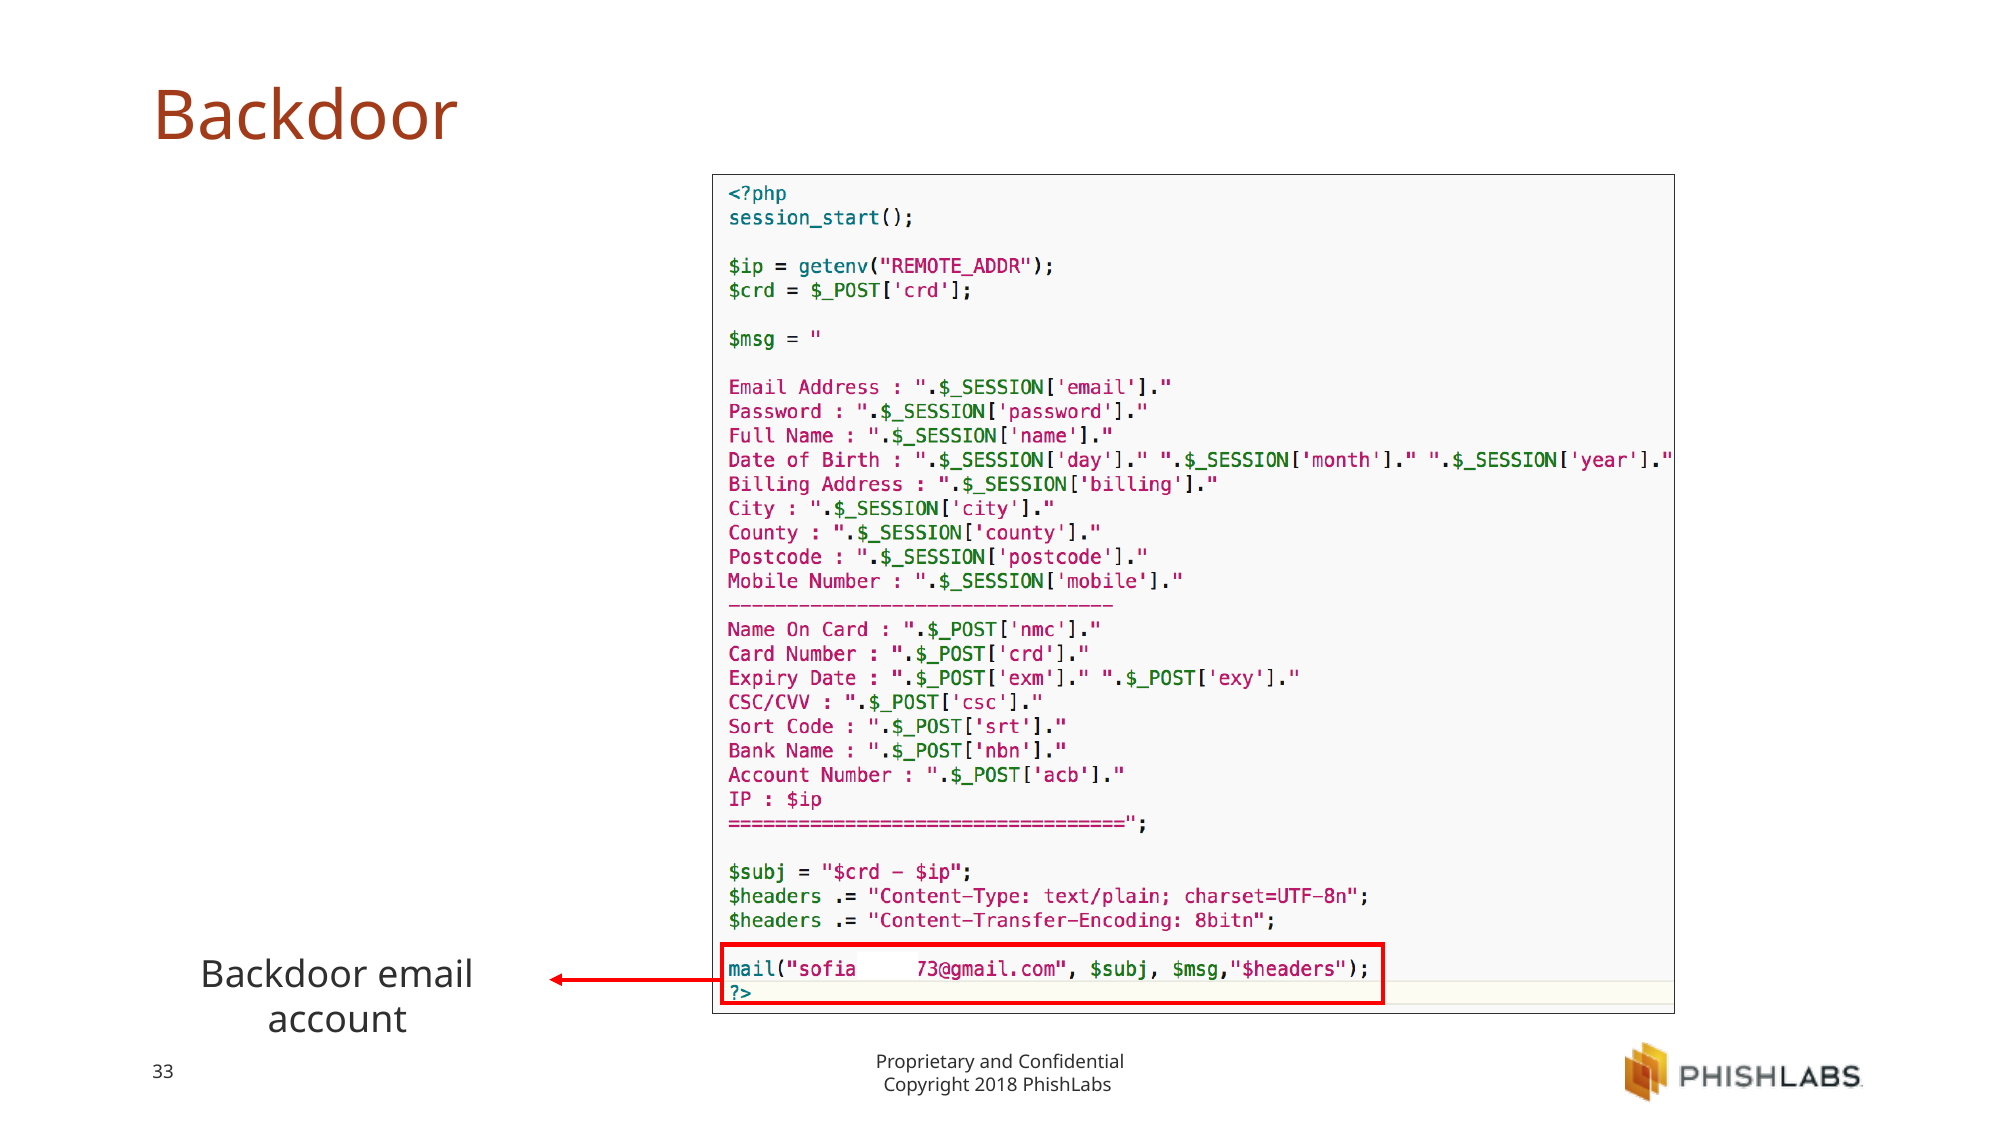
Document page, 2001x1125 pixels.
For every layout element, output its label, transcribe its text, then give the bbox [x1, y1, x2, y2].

picture [1625, 1042, 1863, 1103]
footer Proprietary and Confidential Copyright 2018 PhishLabs [662, 1042, 1338, 1103]
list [712, 174, 1675, 1014]
slide_number 33 [137, 1042, 588, 1103]
text_box Backdoor email account [129, 942, 545, 1047]
title Backdoor [137, 59, 1863, 175]
